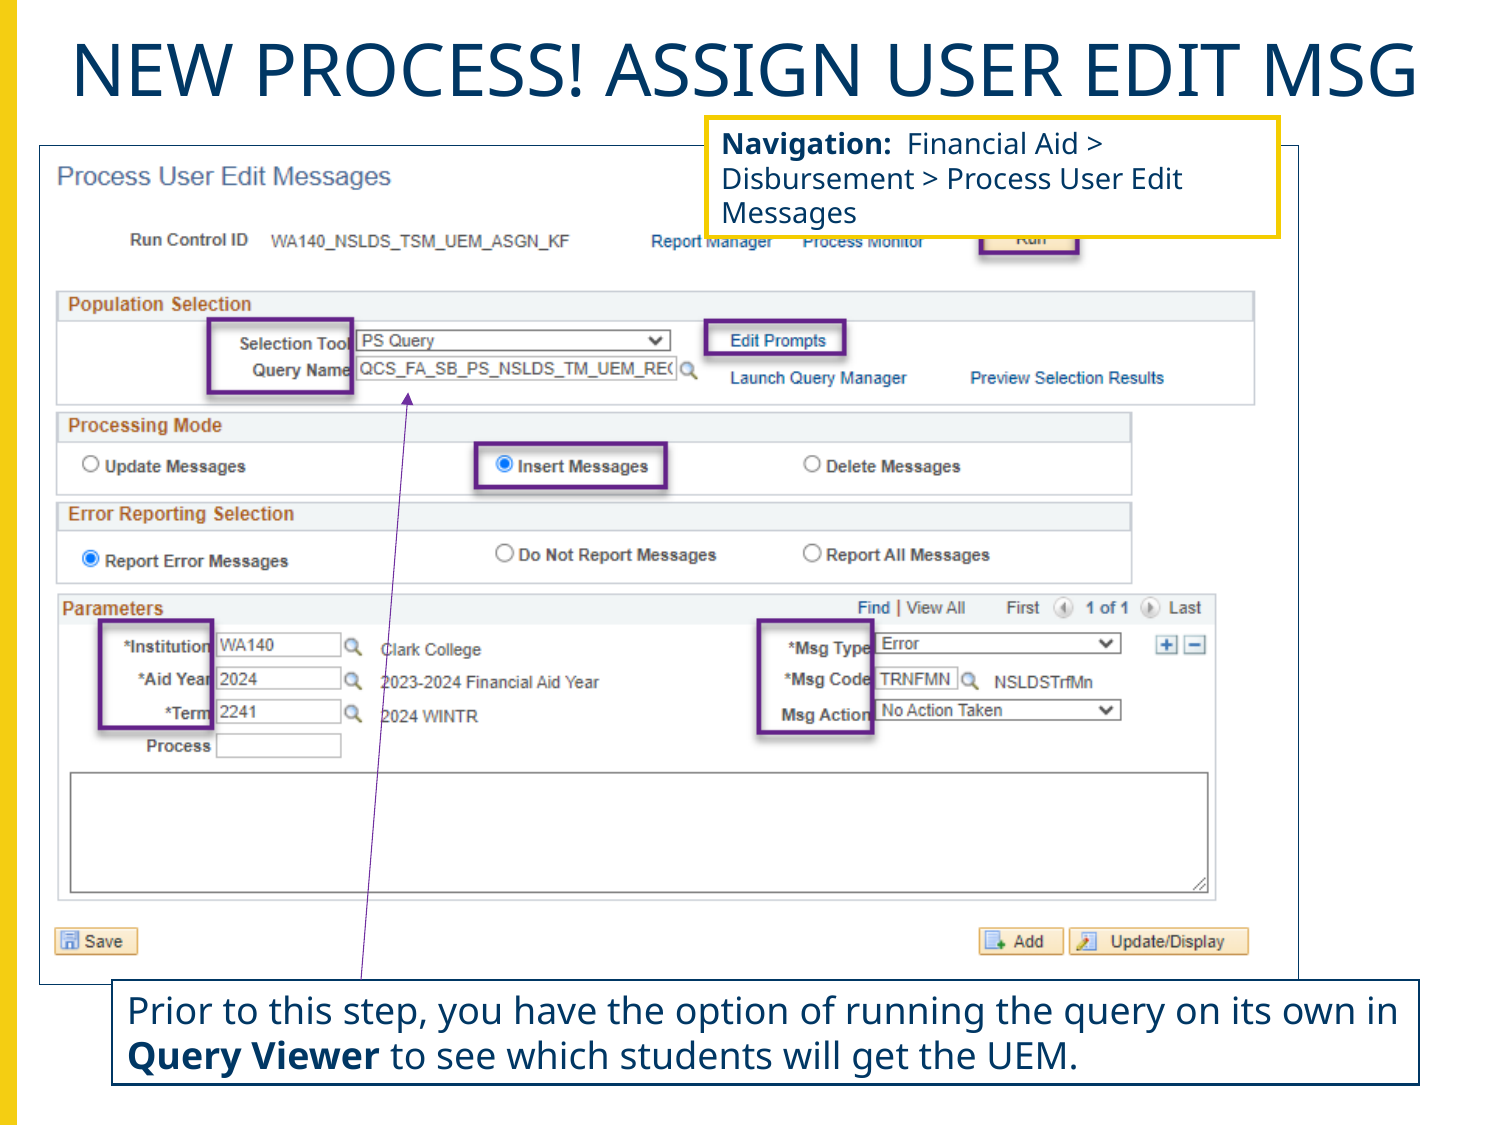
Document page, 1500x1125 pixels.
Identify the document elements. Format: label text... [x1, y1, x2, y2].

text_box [361, 392, 409, 980]
text_box Navigation: Financial Aid > Disbursement > Process User Edit Messages [705, 117, 1280, 145]
text_box Prior to this step, you have the option of running the query on its own in Query Viewer to see which students will get the UEM. [111, 979, 1420, 1086]
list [39, 145, 1299, 985]
title New process! Assign user edit msg [55, 26, 1448, 146]
